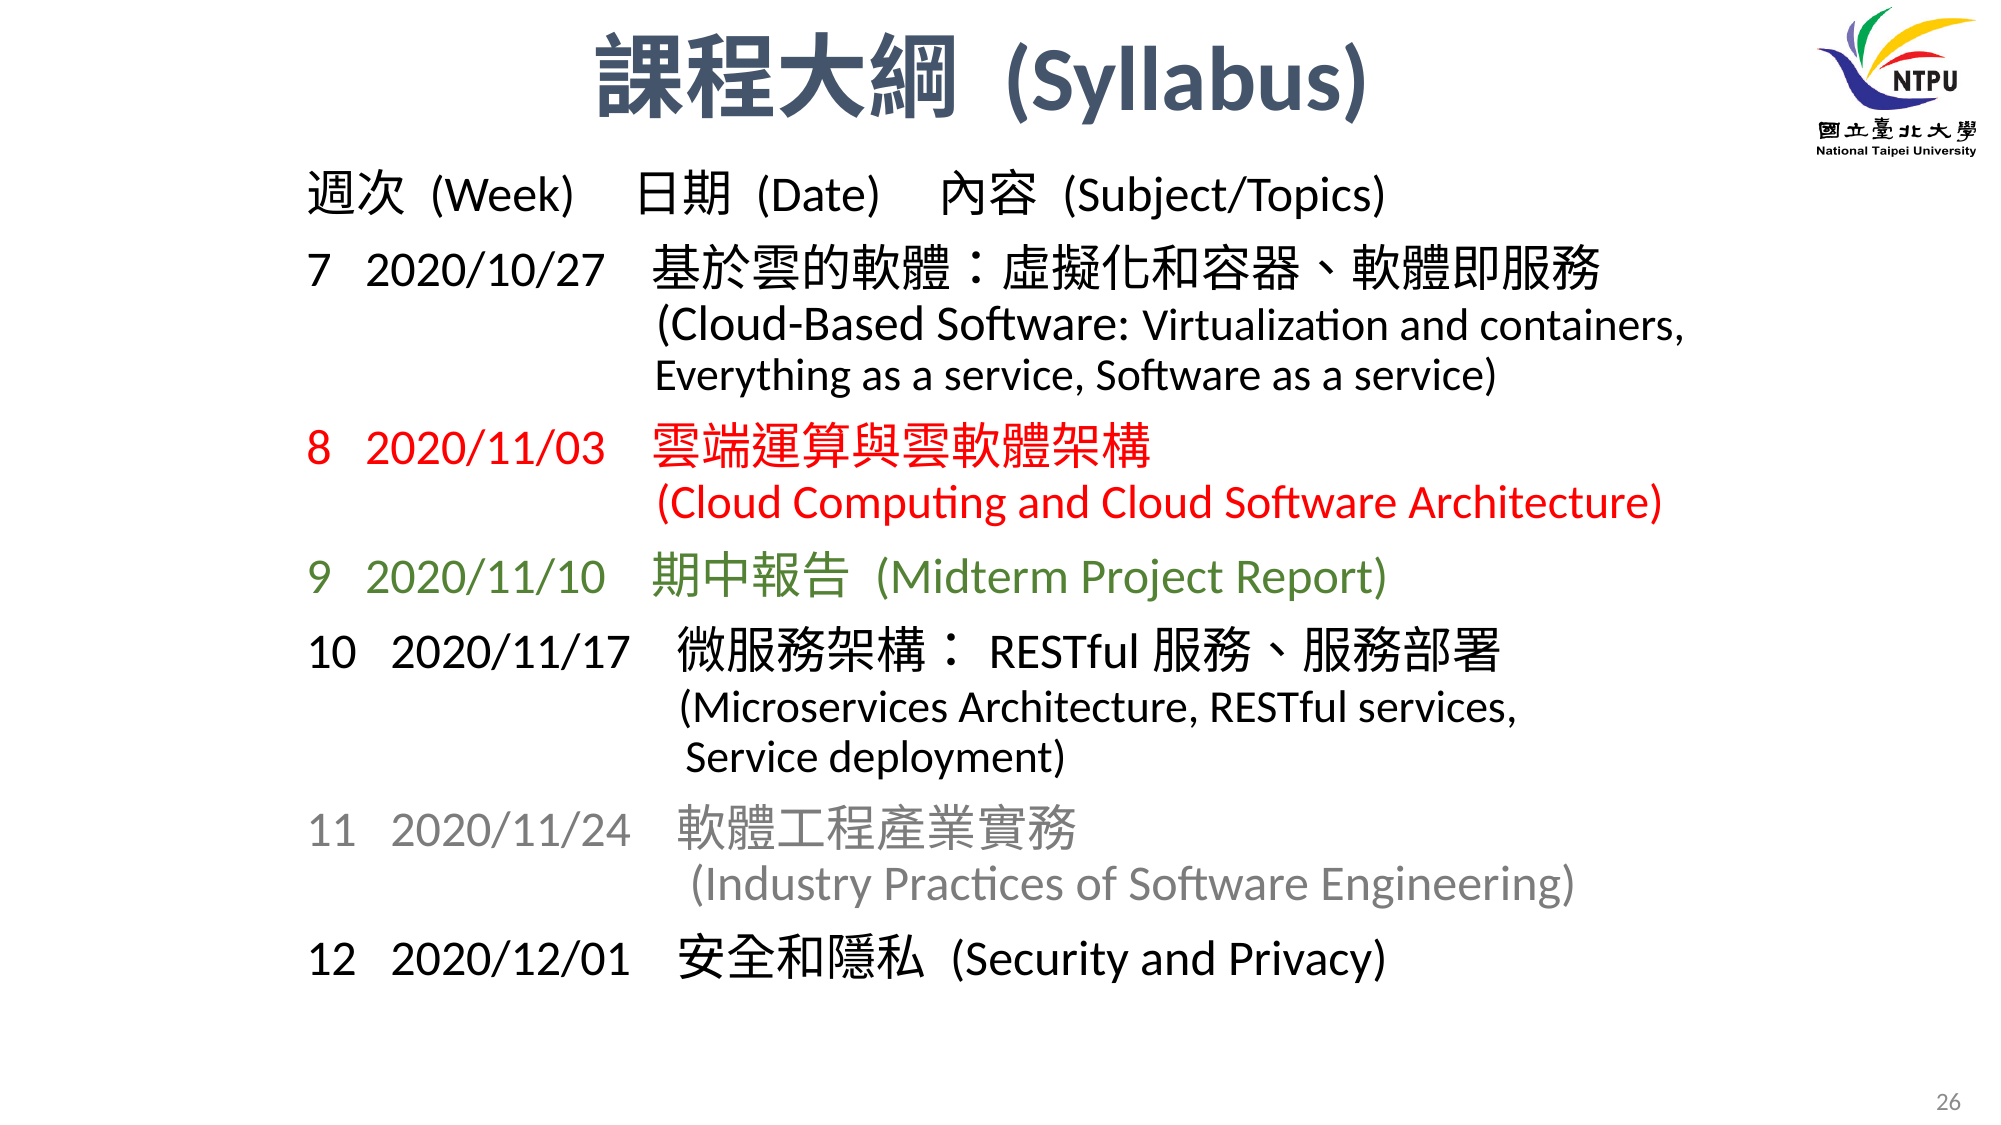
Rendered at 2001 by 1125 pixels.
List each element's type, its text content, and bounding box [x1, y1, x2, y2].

picture [1817, 7, 1976, 110]
picture [1817, 117, 1976, 157]
slide_number 26 [1819, 1080, 1977, 1120]
text_box 課程大綱 (Syllabus) [314, 10, 1650, 136]
list 週次 (Week) 日期 (Date) 內容 (Subject/Topics) 7 2020/10/27 基於雲的軟體：虛擬化和容器、軟體即服務 (Cloud-Based Software: Virtualization and containers, Everything as a service, Software as a service) 8 2020/11/03 雲端運算與雲軟體架構 (Cloud Computing and Cloud Software Architecture) 9 2020/11/10 期中報告 (Midterm Project Report) 10 2020/11/17 微服務架構：RESTful服務、服務部署 (Microservices Architecture, RESTful services, Service deployment) 11 2020/11/24 軟體工程產業實務 (Industry Practices of Software Engineering) 12 2020/12/01 安全和隱私 (Security and Privacy) [291, 160, 1709, 1094]
